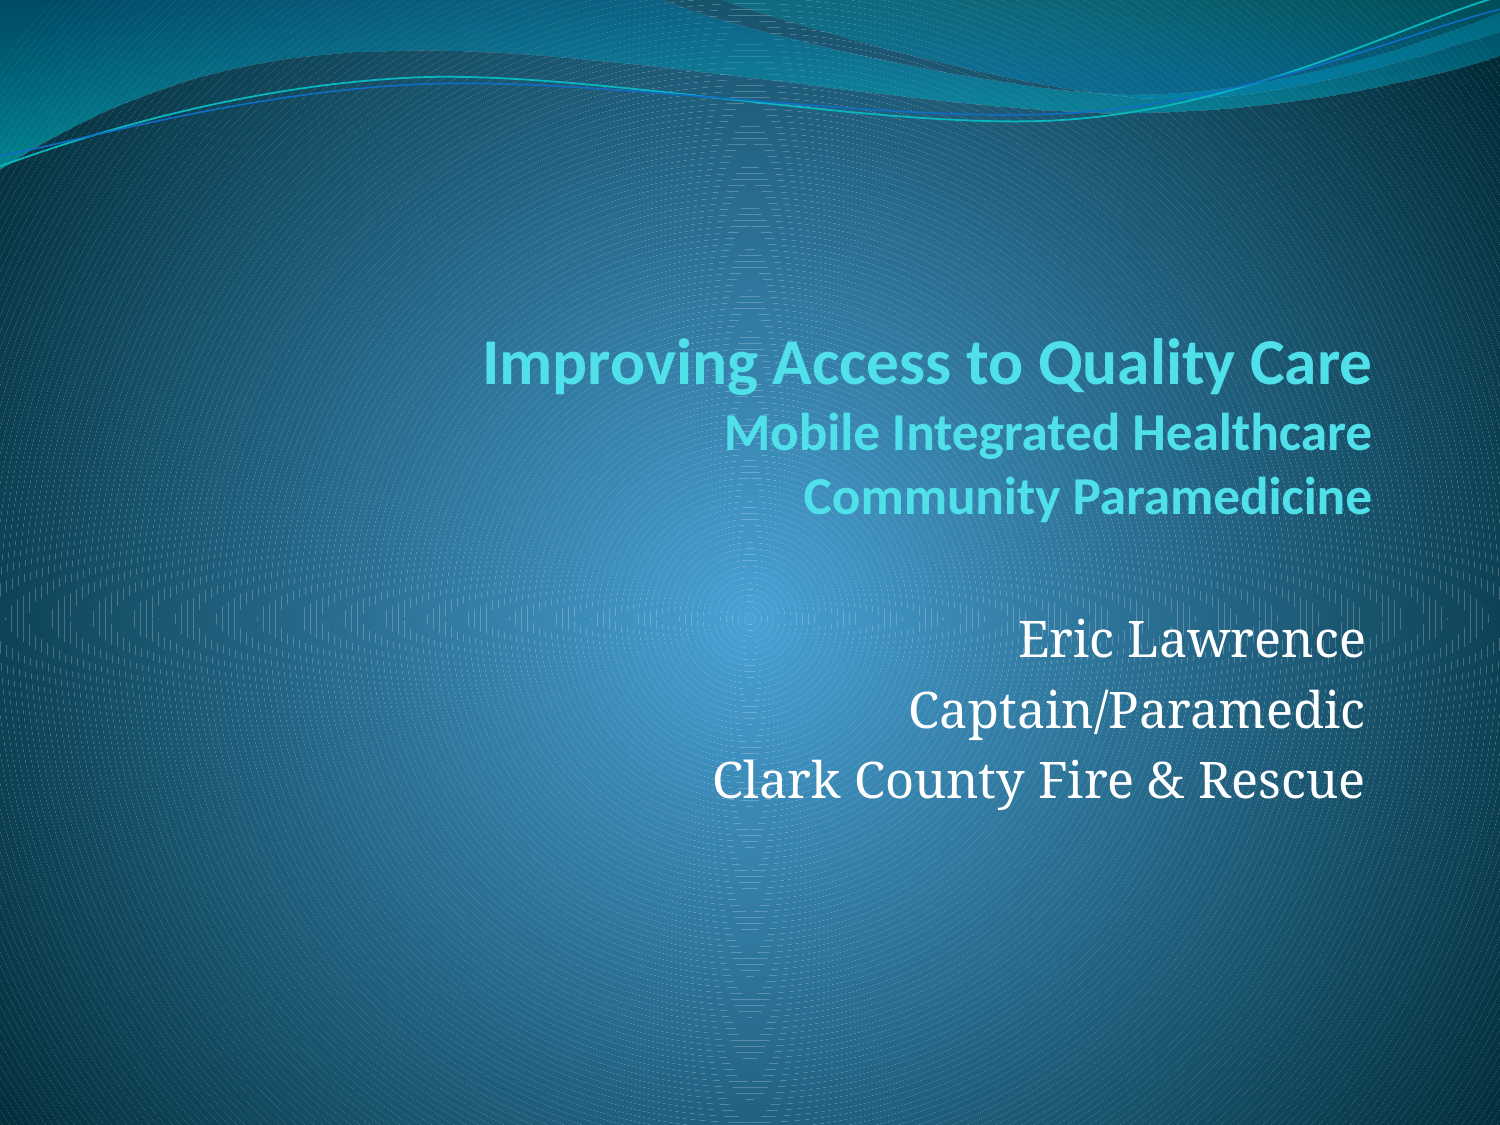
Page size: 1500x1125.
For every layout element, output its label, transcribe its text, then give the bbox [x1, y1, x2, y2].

title Improving Access to Quality Care Mobile Integrated Healthcare Community Paramedicine [87, 224, 1376, 525]
subtitle Eric Lawrence Captain/Paramedic Clark County Fire & Rescue [87, 529, 1376, 818]
